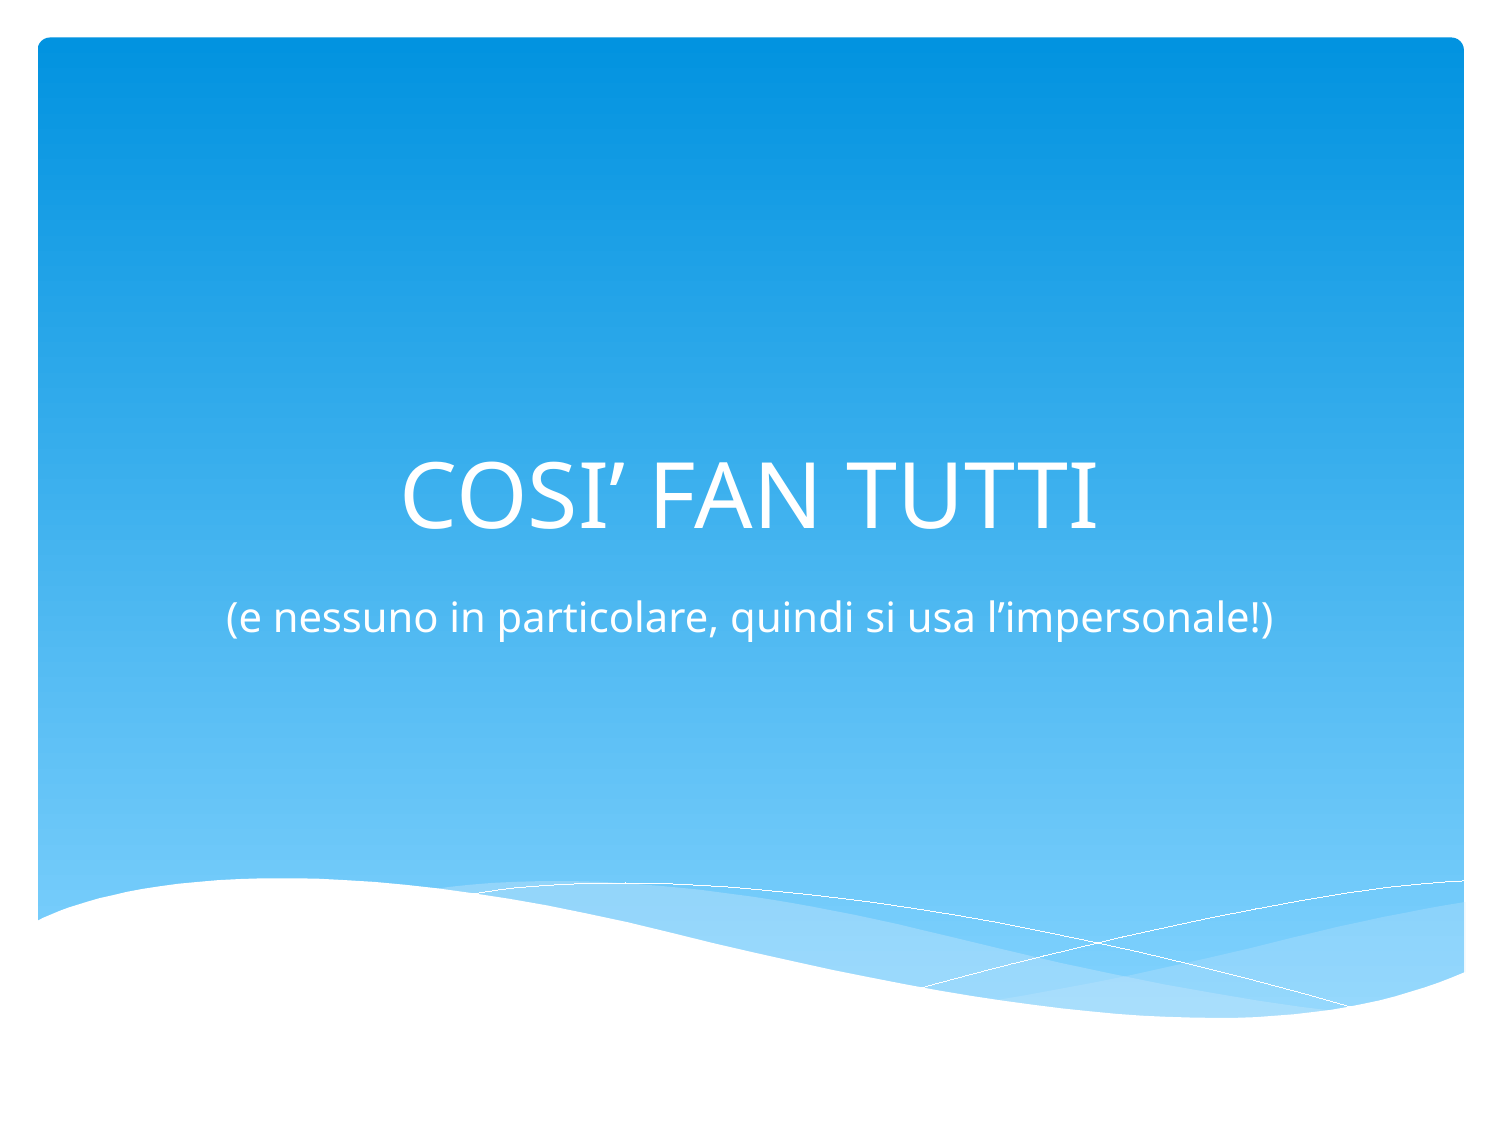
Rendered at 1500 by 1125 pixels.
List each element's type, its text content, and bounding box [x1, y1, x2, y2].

subtitle (e nessuno in particolare, quindi si usa l’impersonale!) [183, 583, 1317, 825]
title COSI’ FAN TUTTI [112, 262, 1388, 555]
